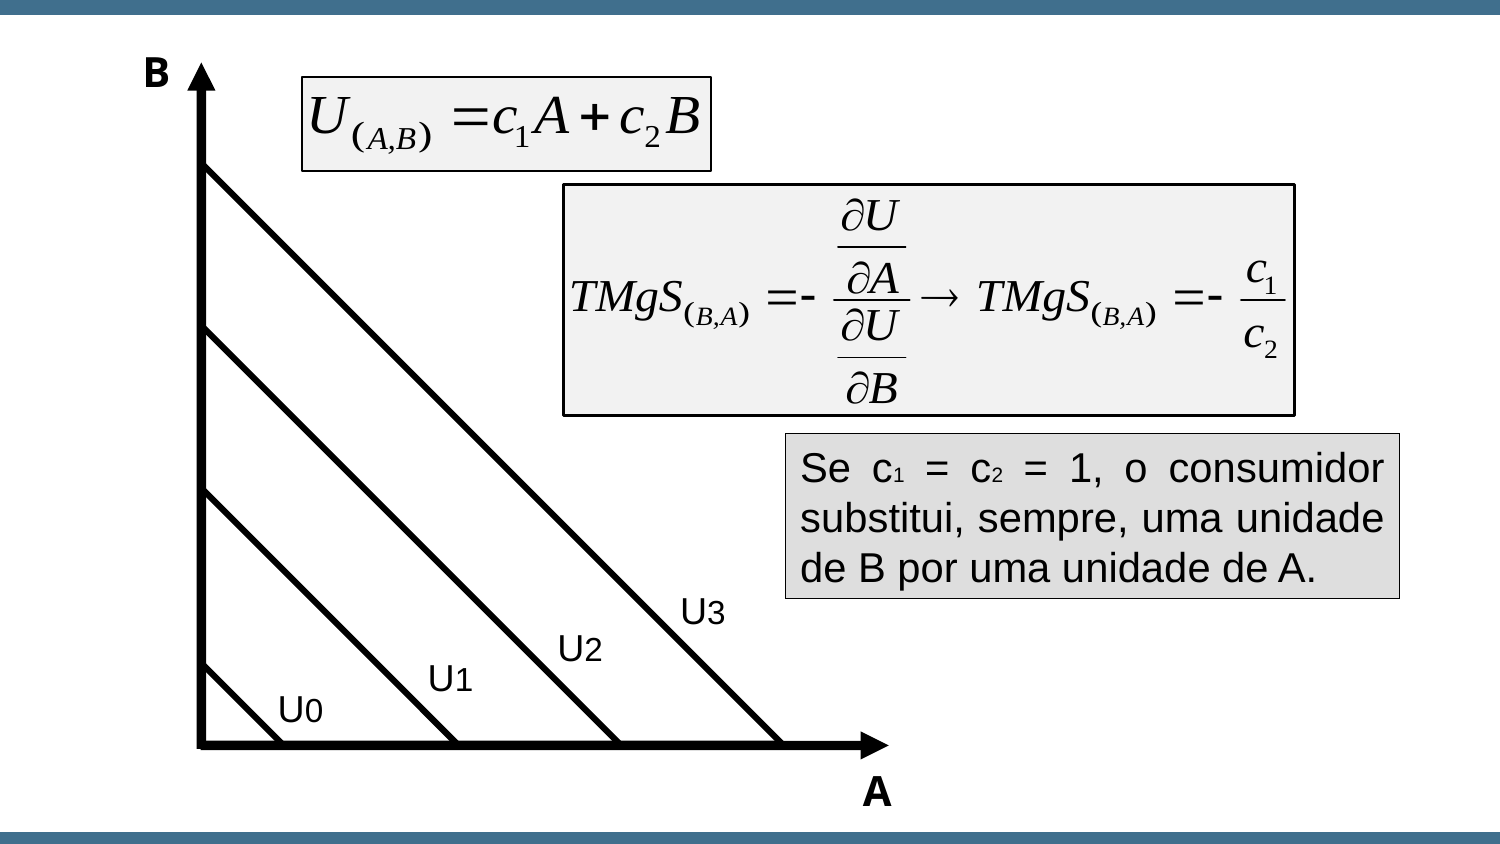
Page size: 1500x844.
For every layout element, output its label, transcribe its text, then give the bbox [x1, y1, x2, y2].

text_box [564, 185, 1294, 415]
text_box B [127, 38, 163, 104]
text_box [786, 739, 889, 752]
text_box [195, 62, 208, 167]
text_box Se c1 = c2 = 1, o consumidor substitui, sempre, uma unidade de B por uma unidade de A. [787, 433, 1400, 599]
text_box A [848, 757, 884, 823]
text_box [303, 77, 711, 171]
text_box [203, 164, 782, 744]
